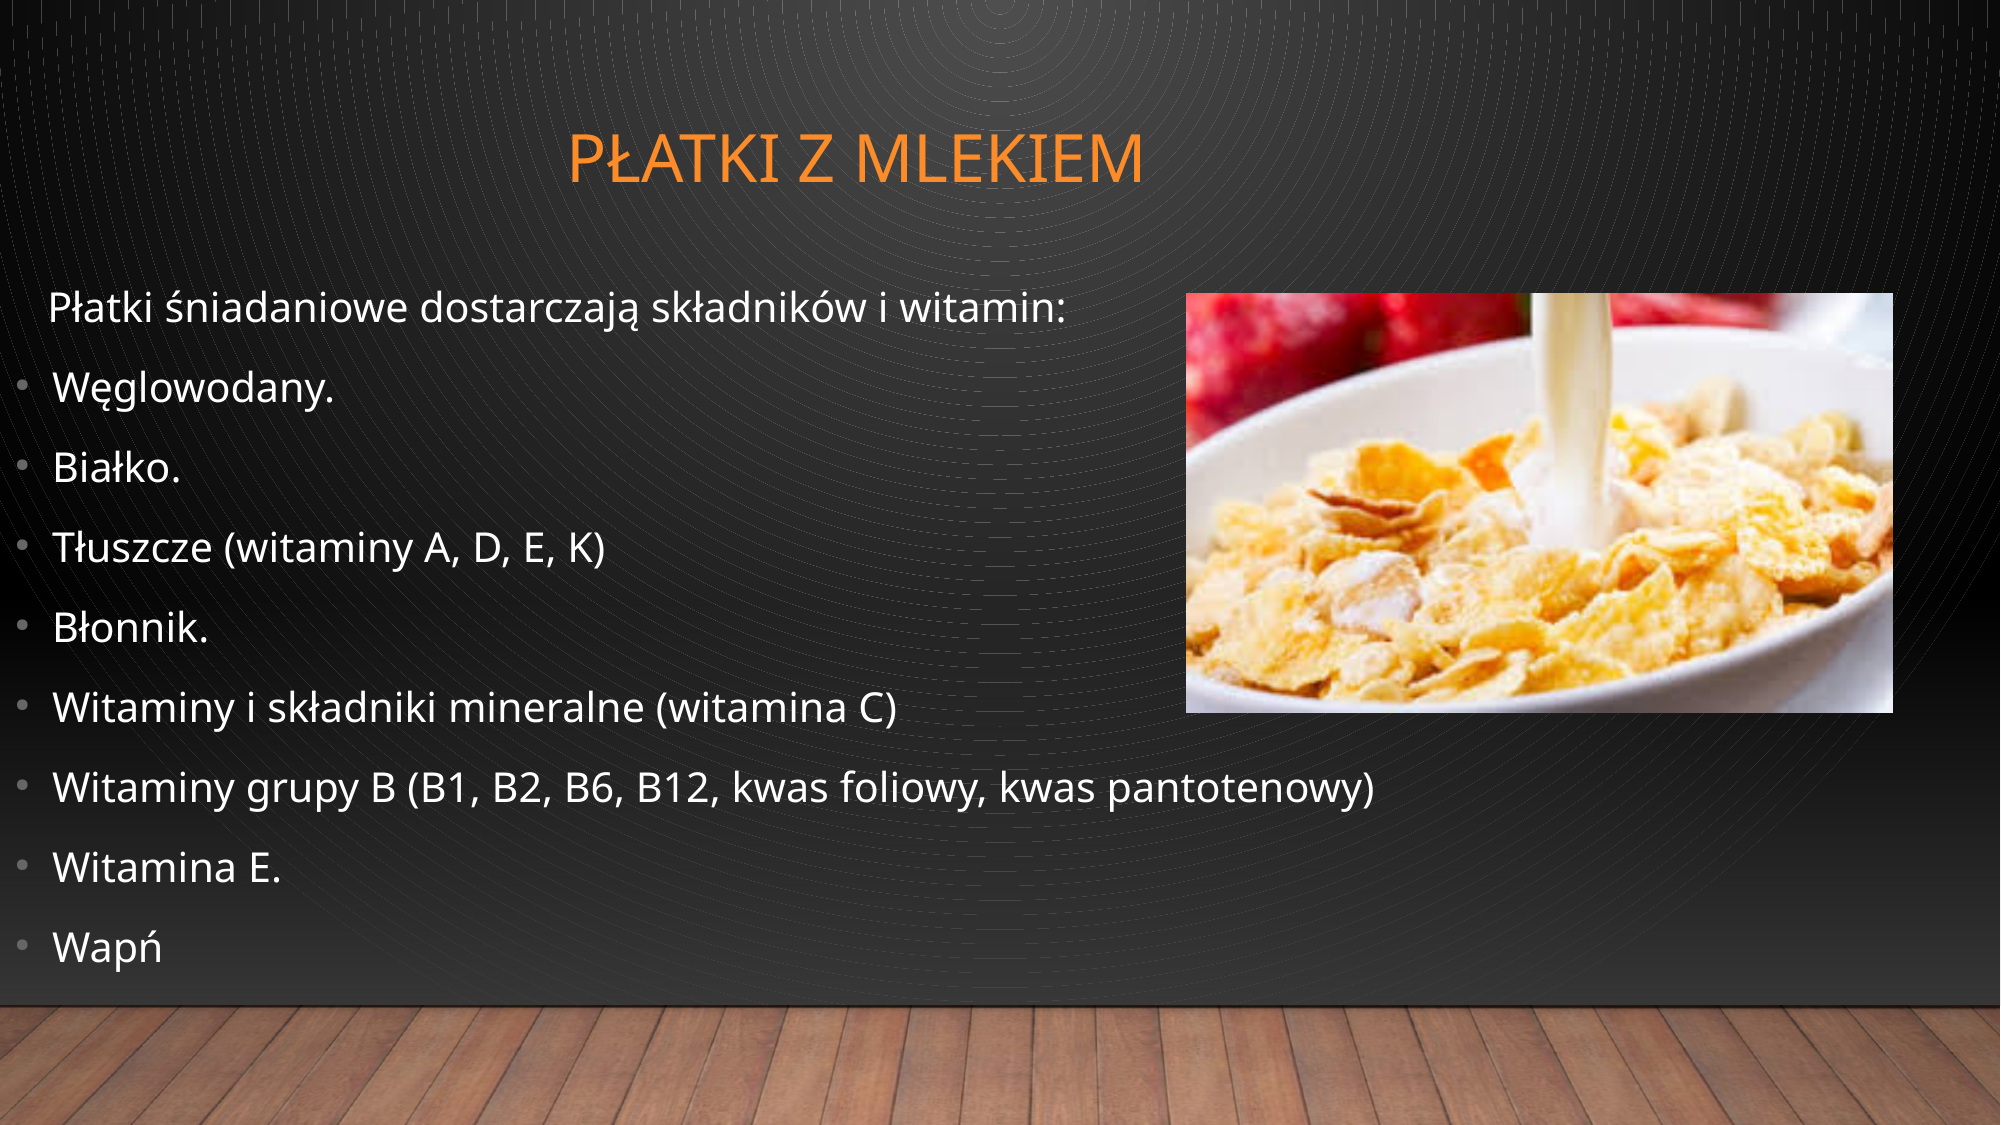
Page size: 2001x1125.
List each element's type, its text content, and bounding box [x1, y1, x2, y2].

picture [0, 1005, 2000, 1125]
list Płatki śniadaniowe dostarczają składników i witamin: Węglowodany. Białko. Tłuszcze (witaminy A, D, E, K) Błonnik. Witaminy i składniki mineralne (witamina C) Witaminy grupy B (B1, B2, B6, B12, kwas foliowy, kwas pantotenowy) Witamina E. Wapń [0, 264, 1715, 979]
picture [1186, 292, 1894, 714]
title Płatki z mlekiem [0, 59, 1715, 263]
